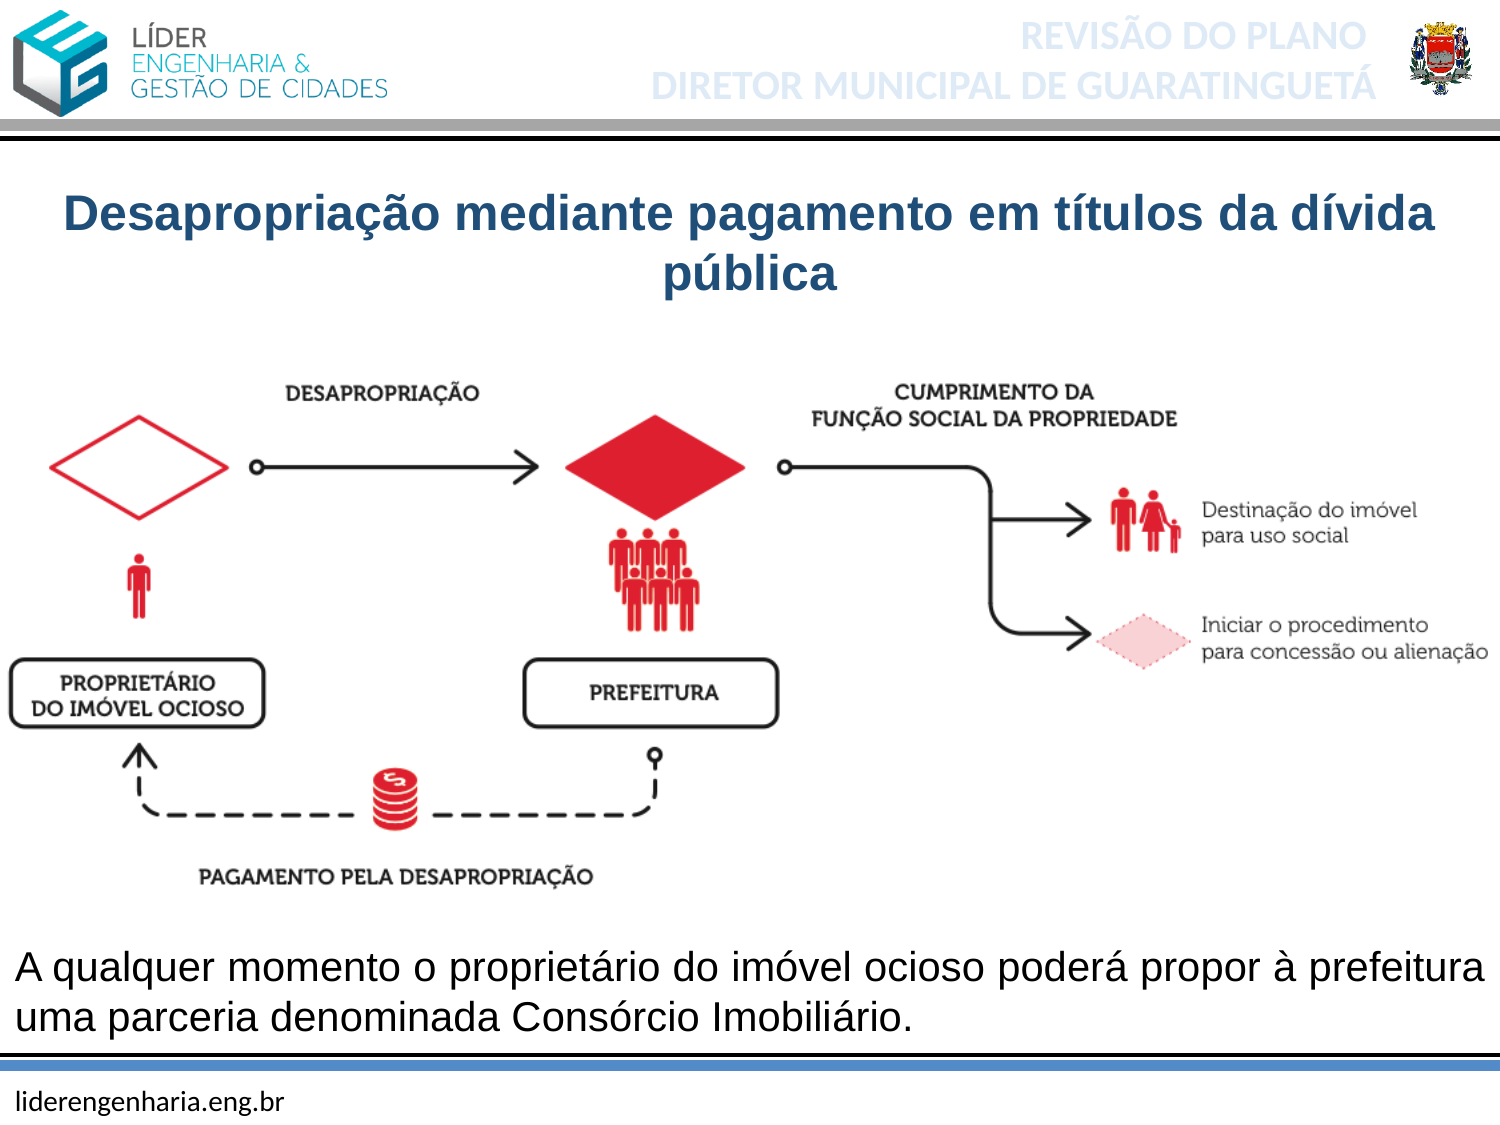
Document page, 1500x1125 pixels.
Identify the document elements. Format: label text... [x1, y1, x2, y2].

text_box [0, 1060, 1500, 1071]
text_box liderengenharia.eng.br [0, 1075, 394, 1125]
text_box A qualquer momento o proprietário do imóvel ocioso poderá propor à prefeitura uma parceria denominada Consórcio Imobiliário. [0, 932, 1500, 1048]
picture [0, 357, 1500, 902]
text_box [0, 120, 1500, 139]
picture [13, 10, 387, 118]
text_box REVISÃO DO PLANO DIRETOR MUNICIPAL DE GUARATINGUETÁ [420, 0, 1392, 115]
text_box Desapropriação mediante pagamento em títulos da dívida pública [0, 172, 1500, 308]
picture [1409, 19, 1473, 97]
